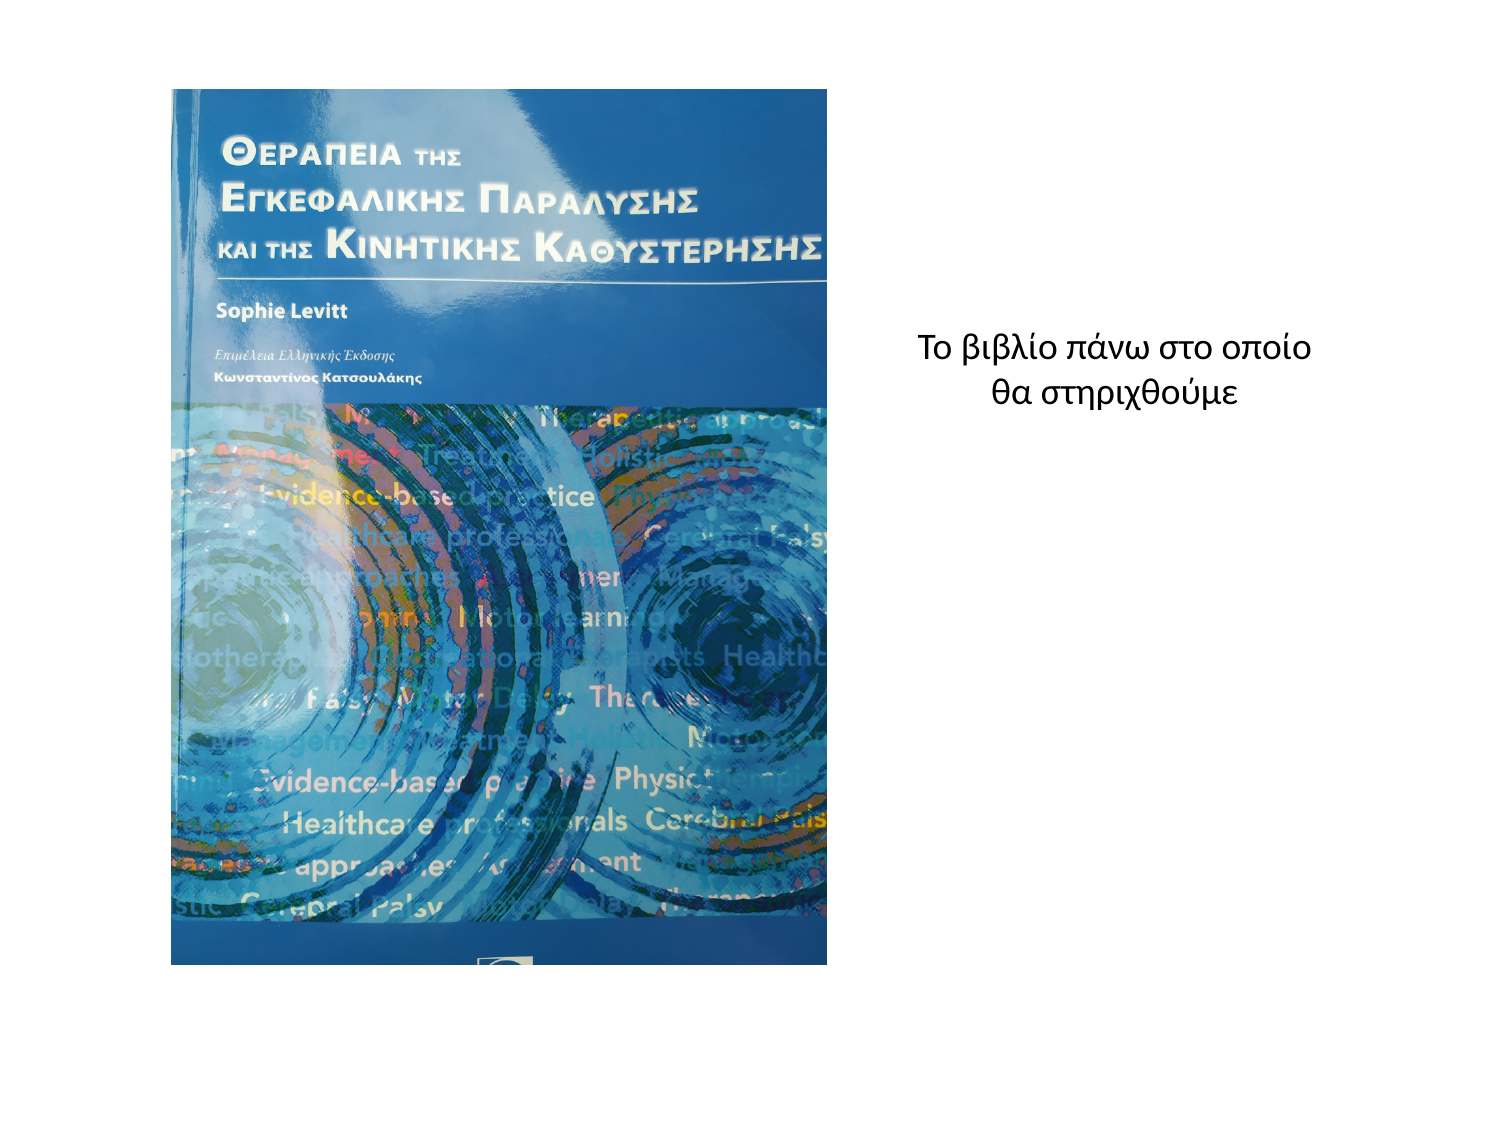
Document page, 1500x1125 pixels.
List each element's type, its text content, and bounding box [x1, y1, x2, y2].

picture [170, 89, 827, 965]
title Το βιβλίο πάνω στο οποίο θα στηριχθούμε [879, 290, 1350, 443]
